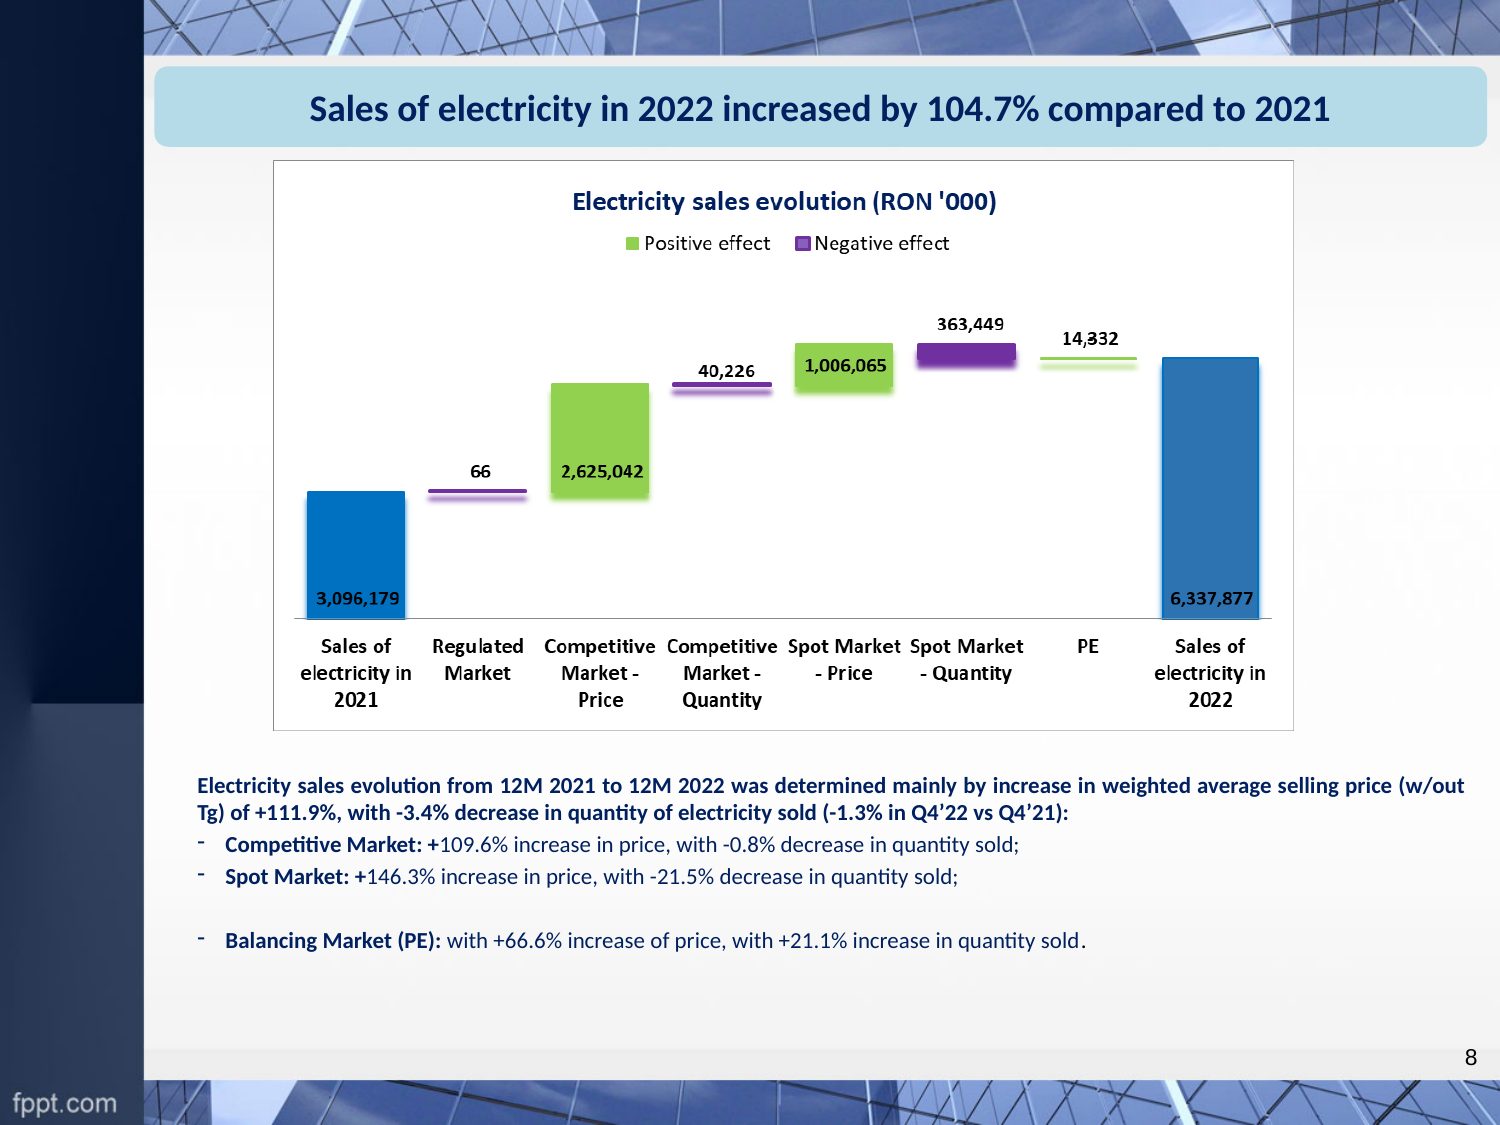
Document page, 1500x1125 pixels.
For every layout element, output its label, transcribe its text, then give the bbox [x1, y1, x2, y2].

subtitle Electricity sales evolution from 12M 2021 to 12M 2022 was determined mainly by increase in weighted average selling price (w/out Tg) of +111.9%, with -3.4% decrease in quantity of electricity sold (-1.3% in Q4’22 vs Q4’21): Competitive Market: +109.6% increase in price, with -0.8% decrease in quantity sold; Spot Market: +146.3% increase in price, with -21.5% decrease in quantity sold; Balancing Market (PE): with +66.6% increase of price, with +21.1% increase in quantity sold. [182, 730, 1482, 1125]
slide_number 8 [1142, 1034, 1494, 1114]
picture [0, 0, 1500, 1125]
text_box Sales of electricity in 2022 increased by 104.7% compared to 2021 [152, 64, 1490, 149]
